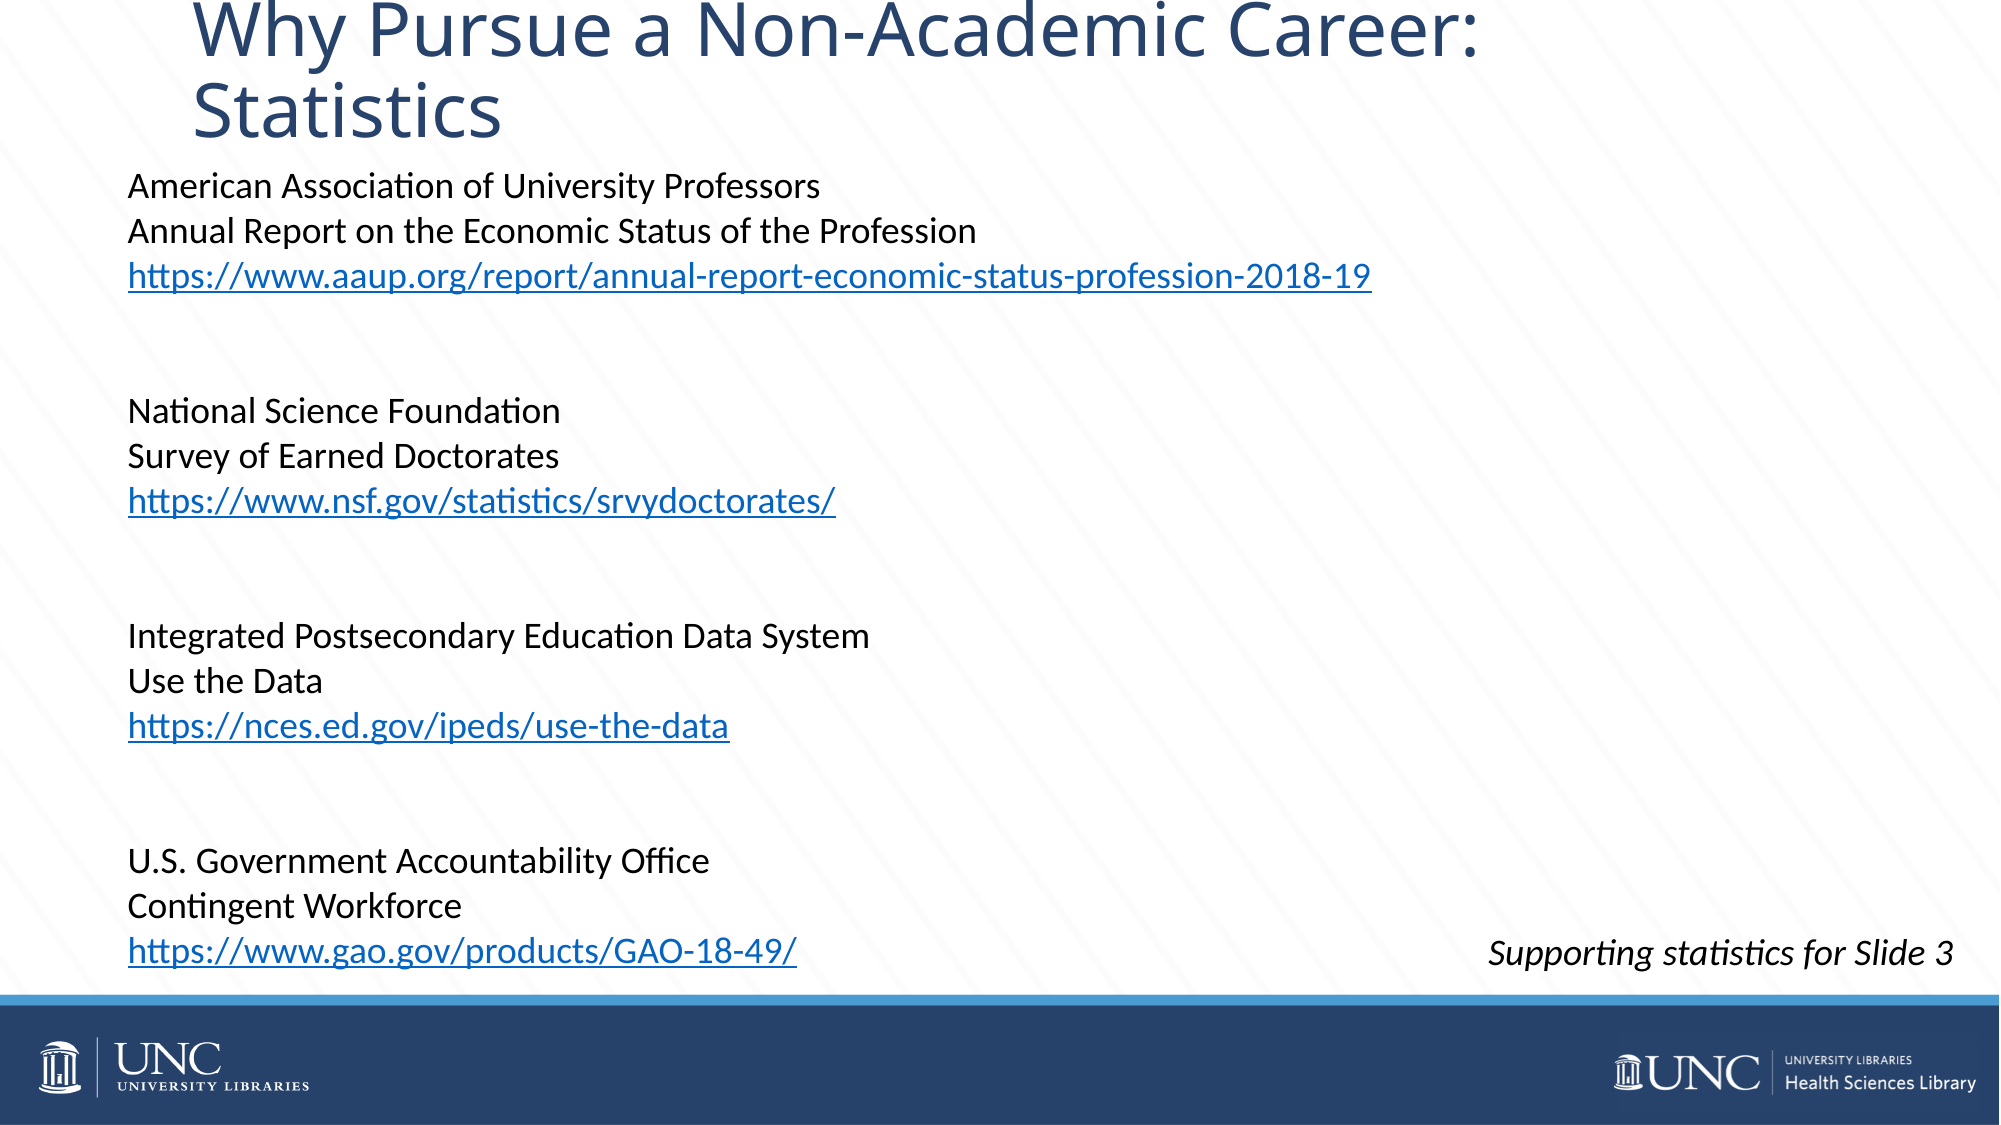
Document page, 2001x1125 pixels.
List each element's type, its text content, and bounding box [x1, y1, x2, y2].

picture [0, 0, 2000, 1125]
text_box Supporting statistics for Slide 3 [1473, 920, 1976, 980]
text_box [1617, 1031, 1977, 1114]
text_box American Association of University Professors Annual Report on the Economic Status of the Profession https://www.aaup.org/report/annual-report-economic-status-profession-2018-19 National Science Foundation Survey of Earned Doctorates https://www.nsf.gov/statistics/srvydoctorates/ Integrated Postsecondary Education Data System Use the Data https://nces.ed.gov/ipeds/use-the-data U.S. Government Accountability Office Contingent Workforce https://www.gao.gov/products/GAO-18-49/ [112, 153, 1403, 1024]
title Why Pursue a Non-Academic Career: Statistics [177, 0, 1788, 188]
